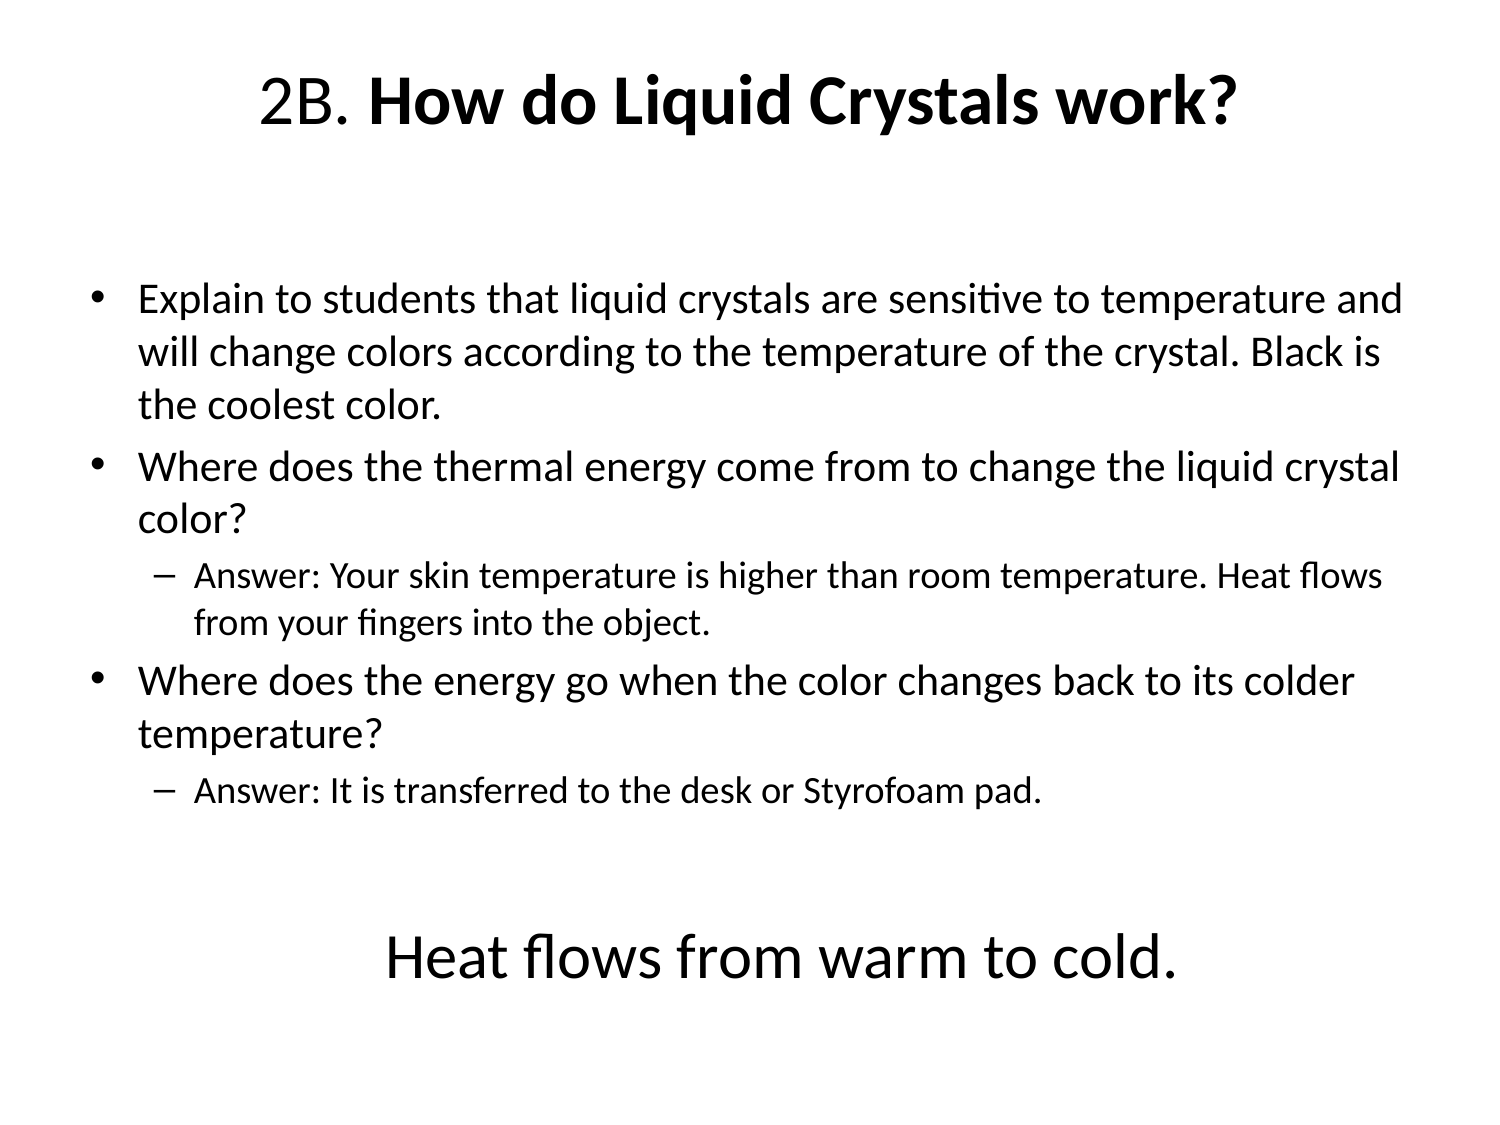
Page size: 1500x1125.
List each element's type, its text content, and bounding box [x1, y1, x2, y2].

title 2B. How do Liquid Crystals work? [75, 45, 1425, 233]
list Explain to students that liquid crystals are sensitive to temperature and will change colors according to the temperature of the crystal. Black is the coolest color. Where does the thermal energy come from to change the liquid crystal color? Answer: Your skin temperature is higher than room temperature. Heat flows from your fingers into the object. Where does the energy go when the color changes back to its colder temperature? Answer: It is transferred to the desk or Styrofoam pad. Heat flows from warm to cold. [75, 262, 1425, 1005]
